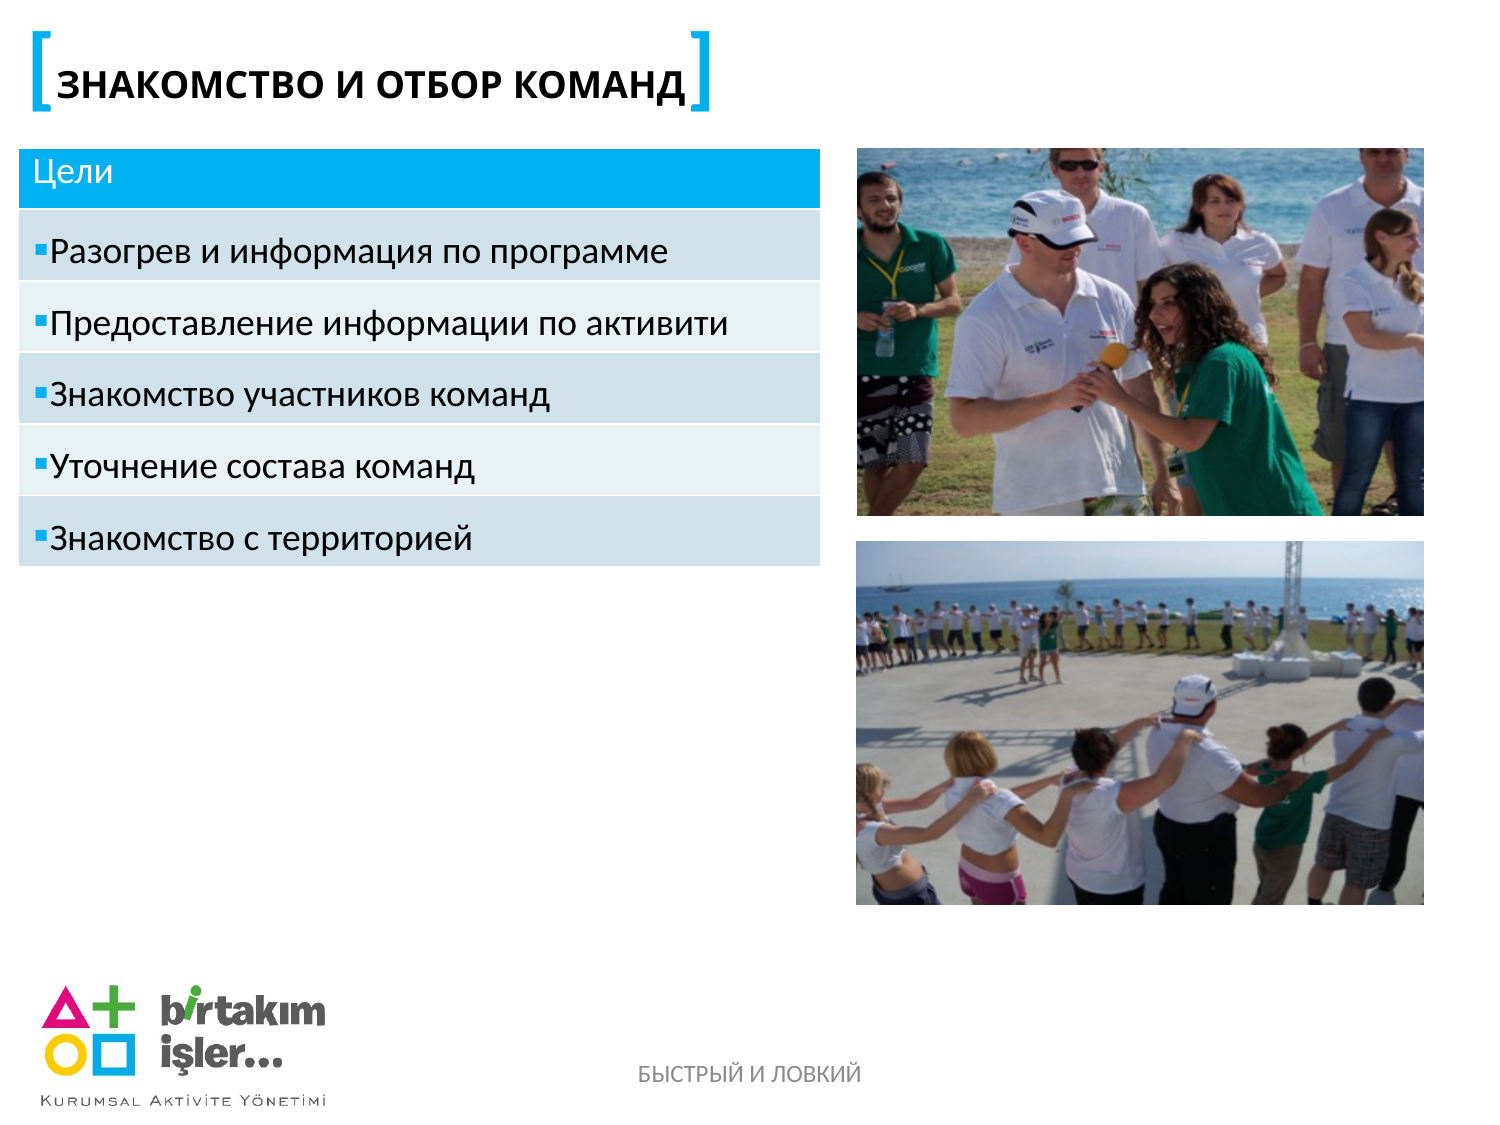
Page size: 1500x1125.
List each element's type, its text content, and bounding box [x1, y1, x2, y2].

table_cell Знакомство участников команд [19, 353, 820, 423]
table_header Цели [19, 149, 820, 208]
footer БЫСТРЫЙ И ЛОВКИЙ [512, 1042, 988, 1103]
table_cell Знакомство с территорией [19, 496, 820, 566]
picture [856, 148, 1424, 516]
picture [41, 985, 326, 1107]
table_cell Уточнение состава команд [19, 425, 820, 495]
table_cell Предоставление информации по активити [19, 282, 820, 351]
text_box [ЗНАКОМСТВО И ОТБОР КОМАНД] [11, 0, 731, 125]
table_cell Разогрев и информация по программе [19, 210, 820, 280]
picture [856, 540, 1424, 906]
